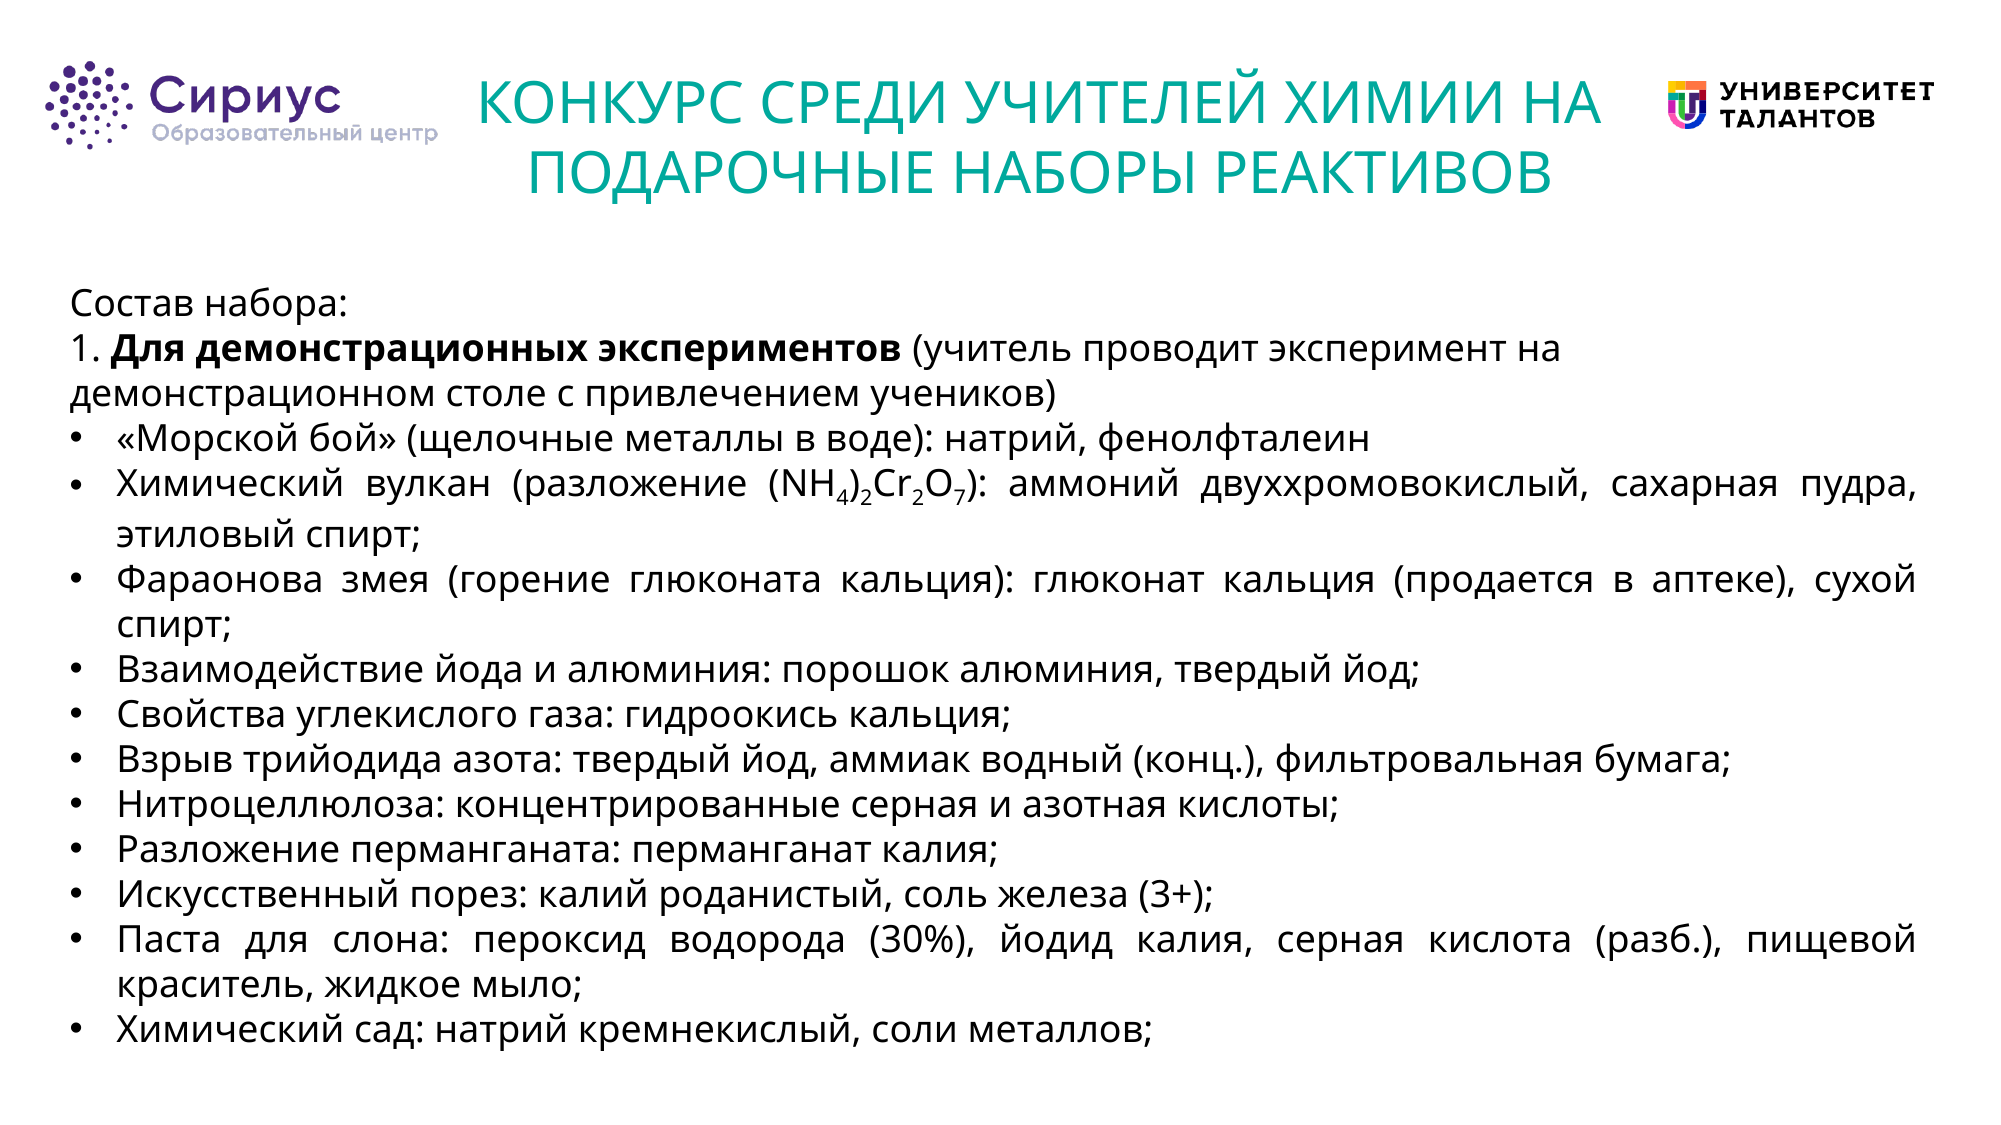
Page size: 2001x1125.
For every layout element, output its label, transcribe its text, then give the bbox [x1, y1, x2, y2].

picture [0, 17, 481, 193]
picture [1668, 81, 1934, 129]
text_box КОНКУРС СРЕДИ УЧИТЕЛЕЙ ХИМИИ НА ПОДАРОЧНЫЕ НАБОРЫ РЕАКТИВОВ [409, 57, 1670, 232]
text_box Состав набора: 1. Для демонстрационных экспериментов (учитель проводит эксперимент на демонстрационном столе с привлечением учеников) «Морской бой» (щелочные металлы в воде): натрий, фенолфталеин Химический вулкан (разложение (NH4)2Cr2O7): аммоний двуххромовокислый, сахарная пудра, этиловый спирт; Фараонова змея (горение глюконата кальция): глюконат кальция (продается в аптеке), сухой спирт; Взаимодействие йода и алюминия: порошок алюминия, твердый йод; Свойства углекислого газа: гидроокись кальция; Взрыв трийодида азота: твердый йод, аммиак водный (конц.), фильтровальная бумага; Нитроцеллюлоза: концентрированные серная и азотная кислоты; Разложение перманганата: перманганат калия; Искусственный порез: калий роданистый, соль железа (3+); Паста для слона: пероксид водорода (30%), йодид калия, серная кислота (разб.), пищевой краситель, жидкое мыло; Химический сад: натрий кремнекислый, соли металлов; [54, 271, 1933, 1058]
